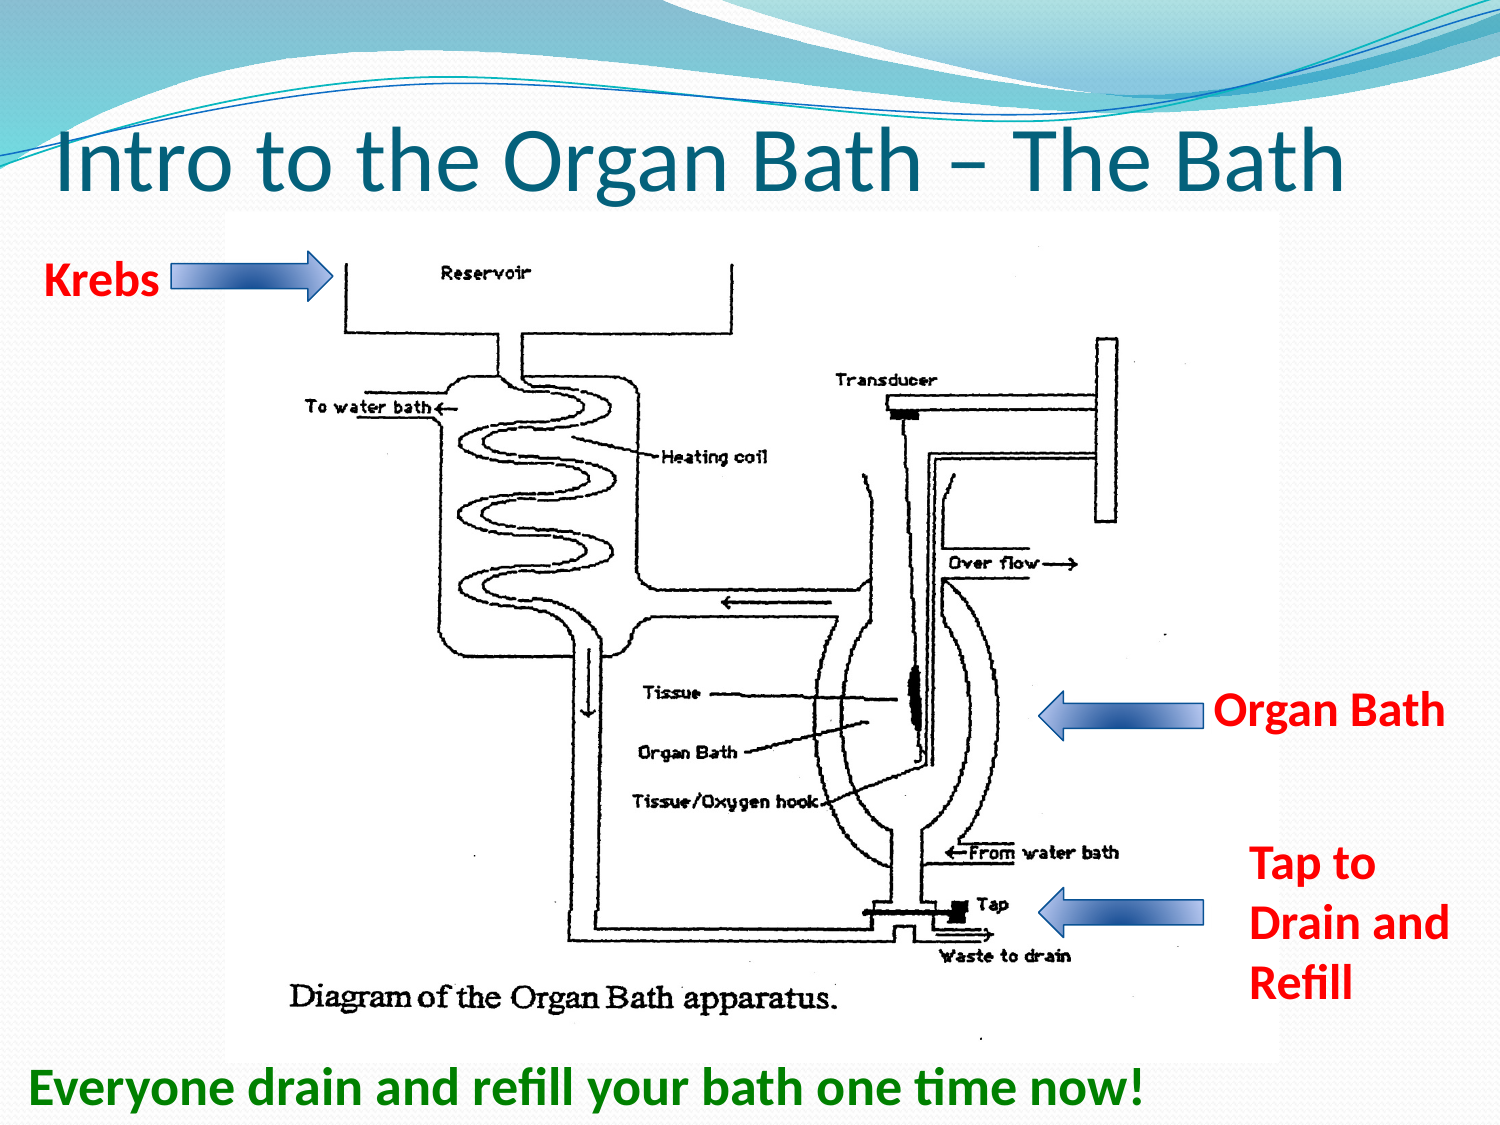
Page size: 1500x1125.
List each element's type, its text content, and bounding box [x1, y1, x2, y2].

text_box Tap to Drain and Refill [1284, 822, 1500, 1017]
text_box Organ Bath [1284, 668, 1471, 744]
title Intro to the Organ Bath – The Bath [52, 66, 1436, 210]
text_box Everyone drain and refill your bath one time now! [13, 1044, 1163, 1124]
text_box Krebs [29, 238, 217, 314]
picture [224, 212, 1280, 1063]
